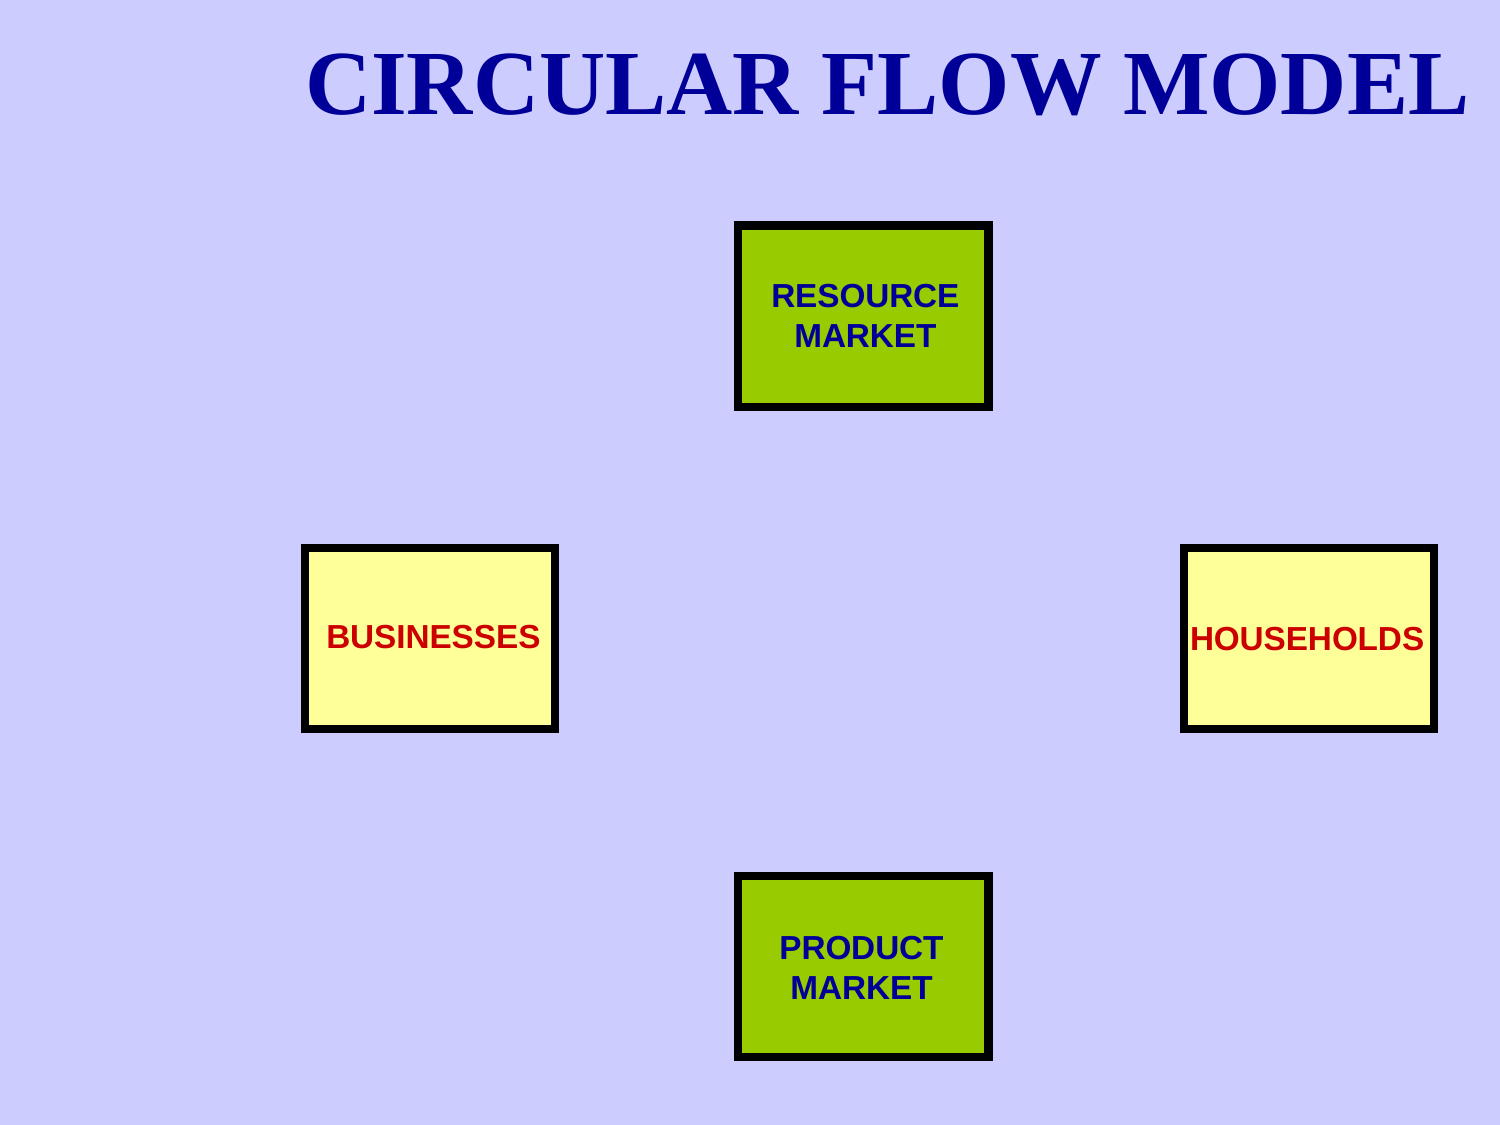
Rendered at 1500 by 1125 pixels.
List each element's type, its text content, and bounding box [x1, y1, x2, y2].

text_box HOUSEHOLDS [1174, 609, 1440, 665]
text_box PRODUCT MARKET [764, 918, 959, 1014]
text_box [1183, 547, 1434, 609]
text_box [304, 547, 555, 730]
text_box [738, 875, 989, 1057]
text_box [1183, 665, 1434, 730]
text_box CIRCULAR FLOW MODEL [278, 15, 1497, 140]
text_box BUSINESSES [311, 608, 556, 663]
text_box [738, 225, 989, 407]
text_box RESOURCE MARKET [756, 266, 975, 362]
